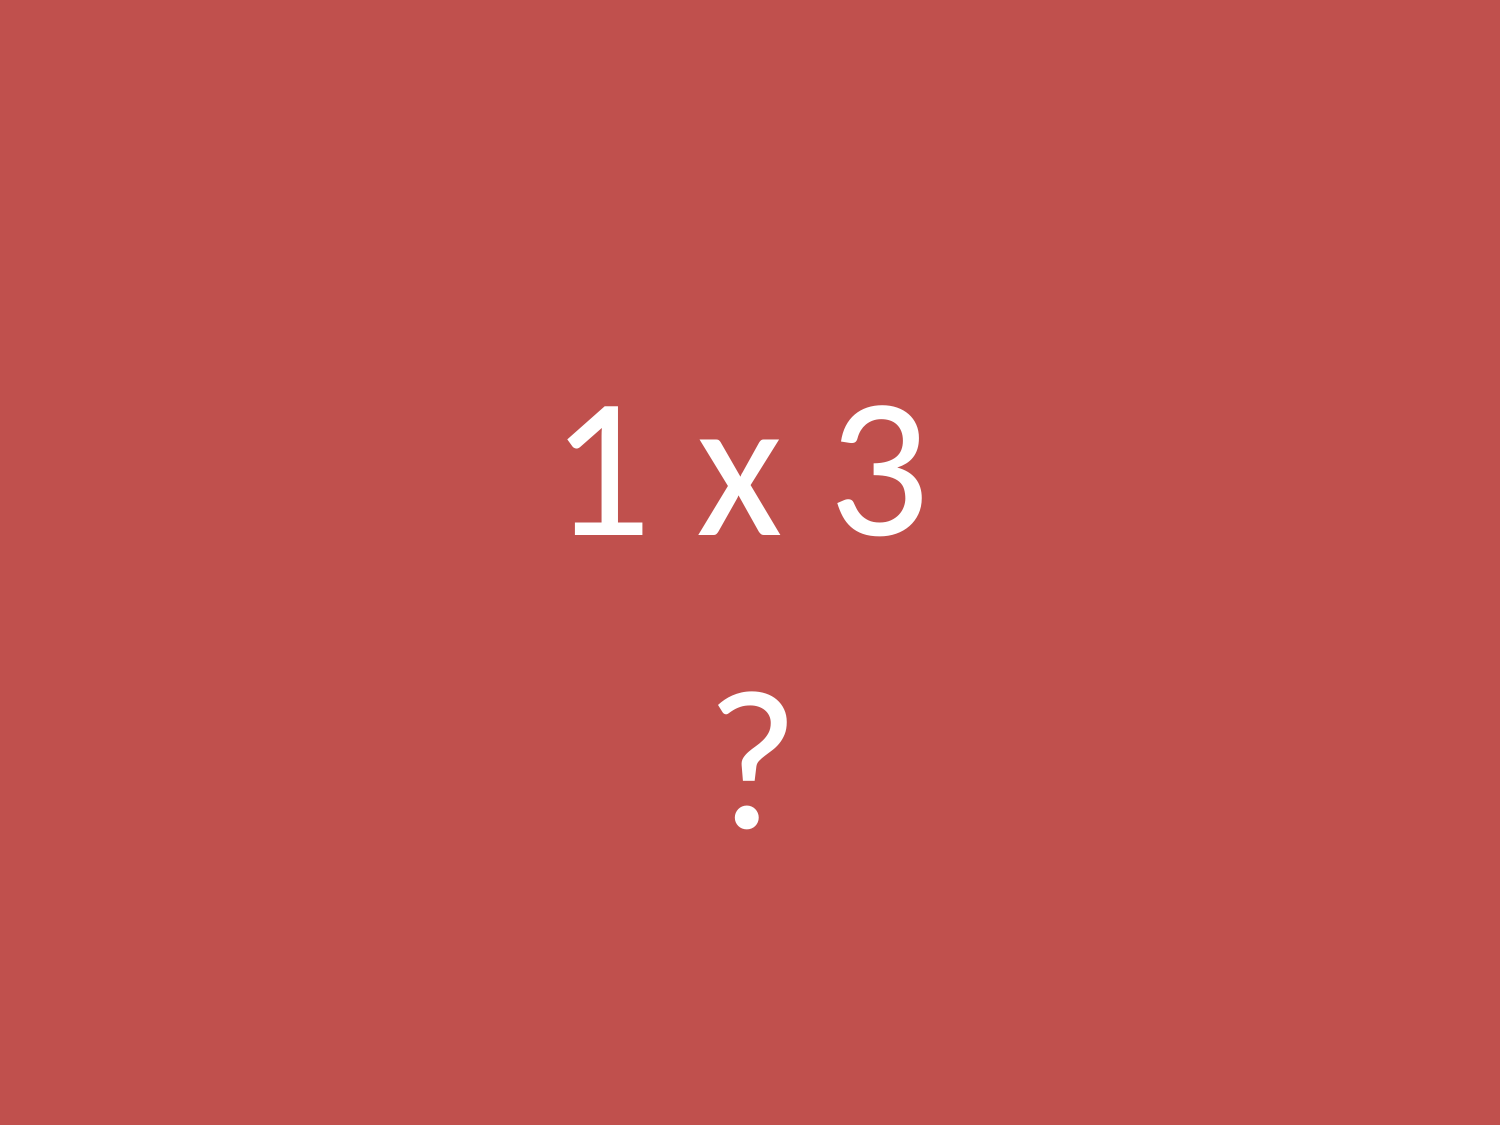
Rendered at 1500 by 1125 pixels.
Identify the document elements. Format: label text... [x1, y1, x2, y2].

title 1 x 3 [64, 361, 1415, 550]
text_box ? [691, 621, 815, 877]
